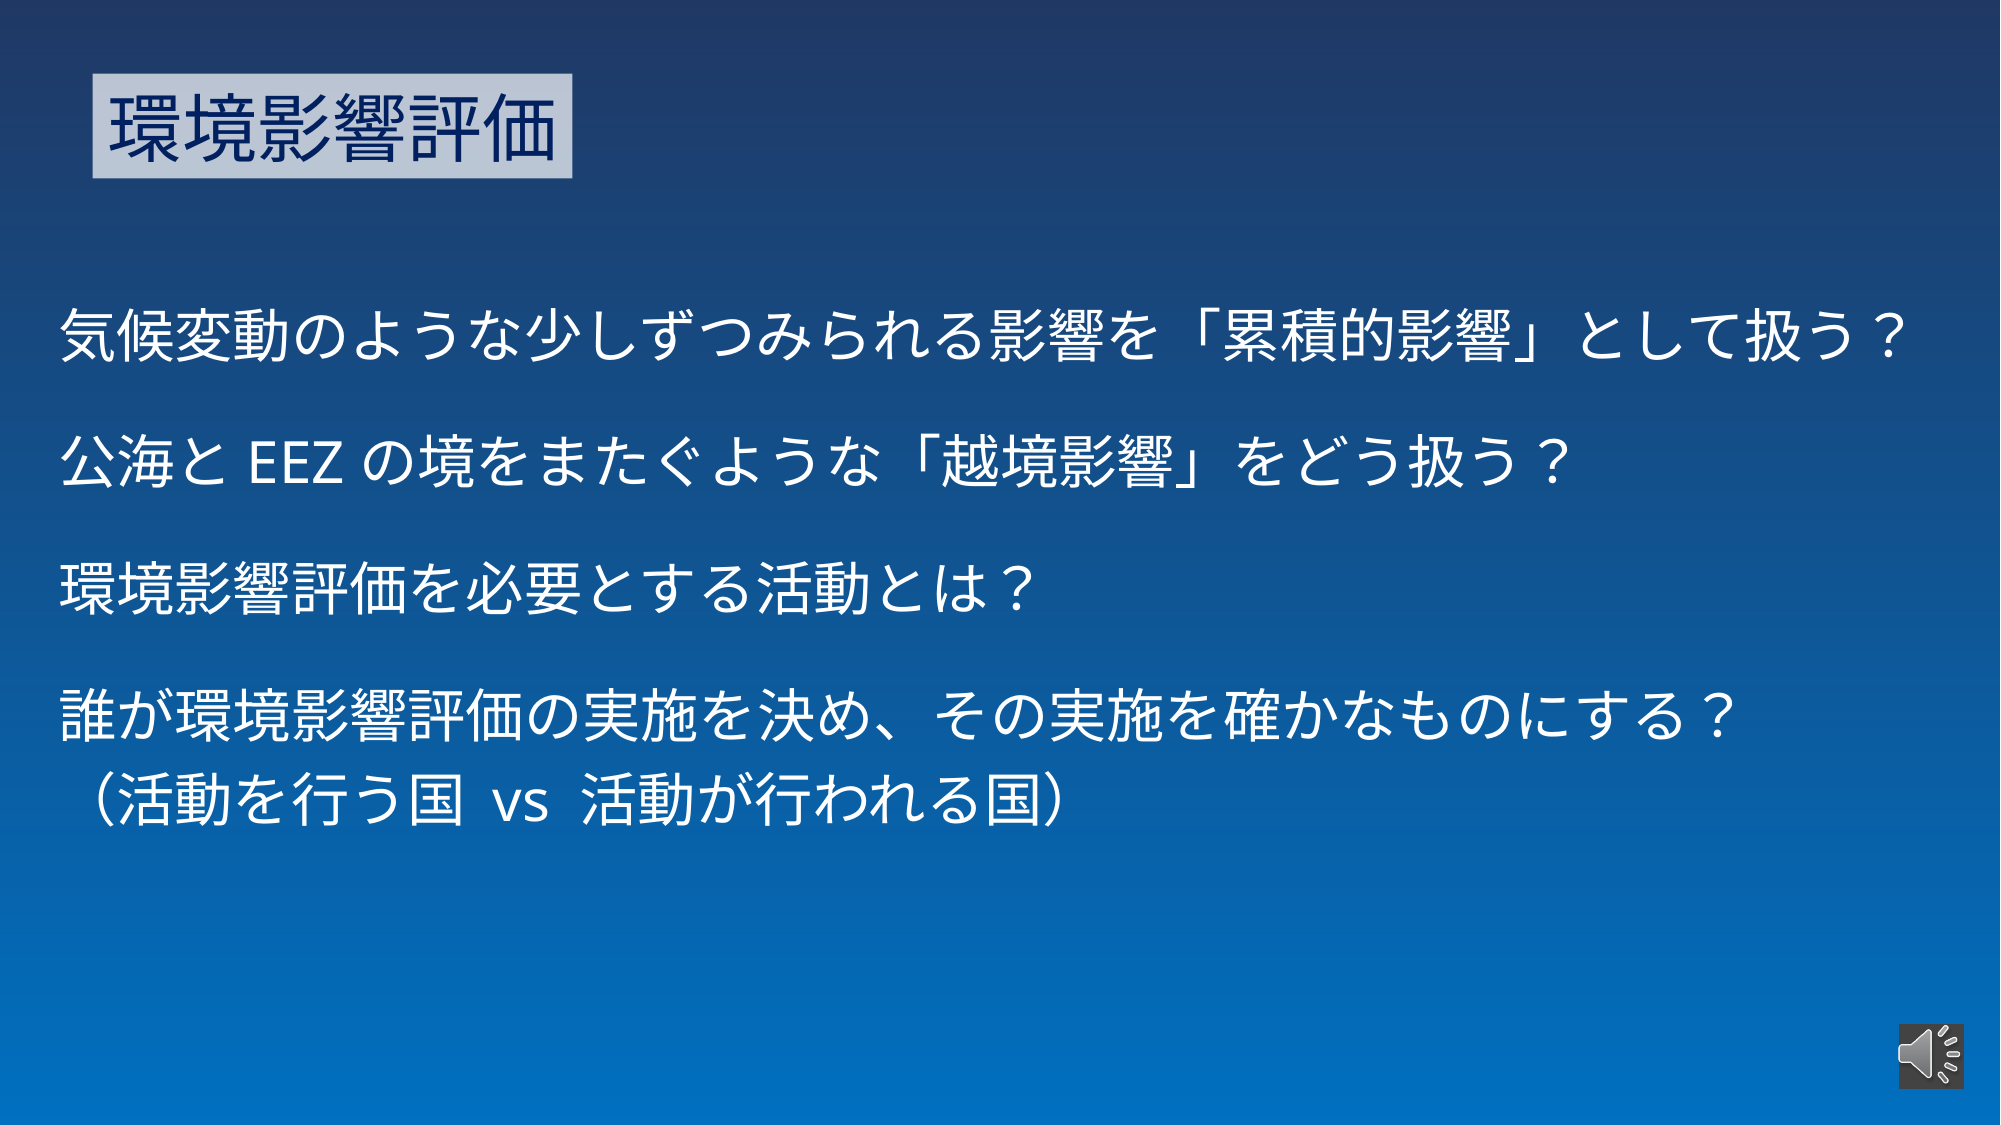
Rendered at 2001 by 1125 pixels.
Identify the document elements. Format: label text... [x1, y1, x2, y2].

picture [1897, 1022, 1965, 1090]
text_box 気候変動のような少しずつみられる影響を「累積的影響」として扱う？ 公海とEEZの境をまたぐような「越境影響」をどう扱う？ 環境影響評価を必要とする活動とは？ 誰が環境影響評価の実施を決め、その実施を確かなものにする？ （活動を行う国 vs 活動が行われる国） [43, 299, 1957, 1014]
text_box 環境影響評価 [92, 73, 573, 179]
